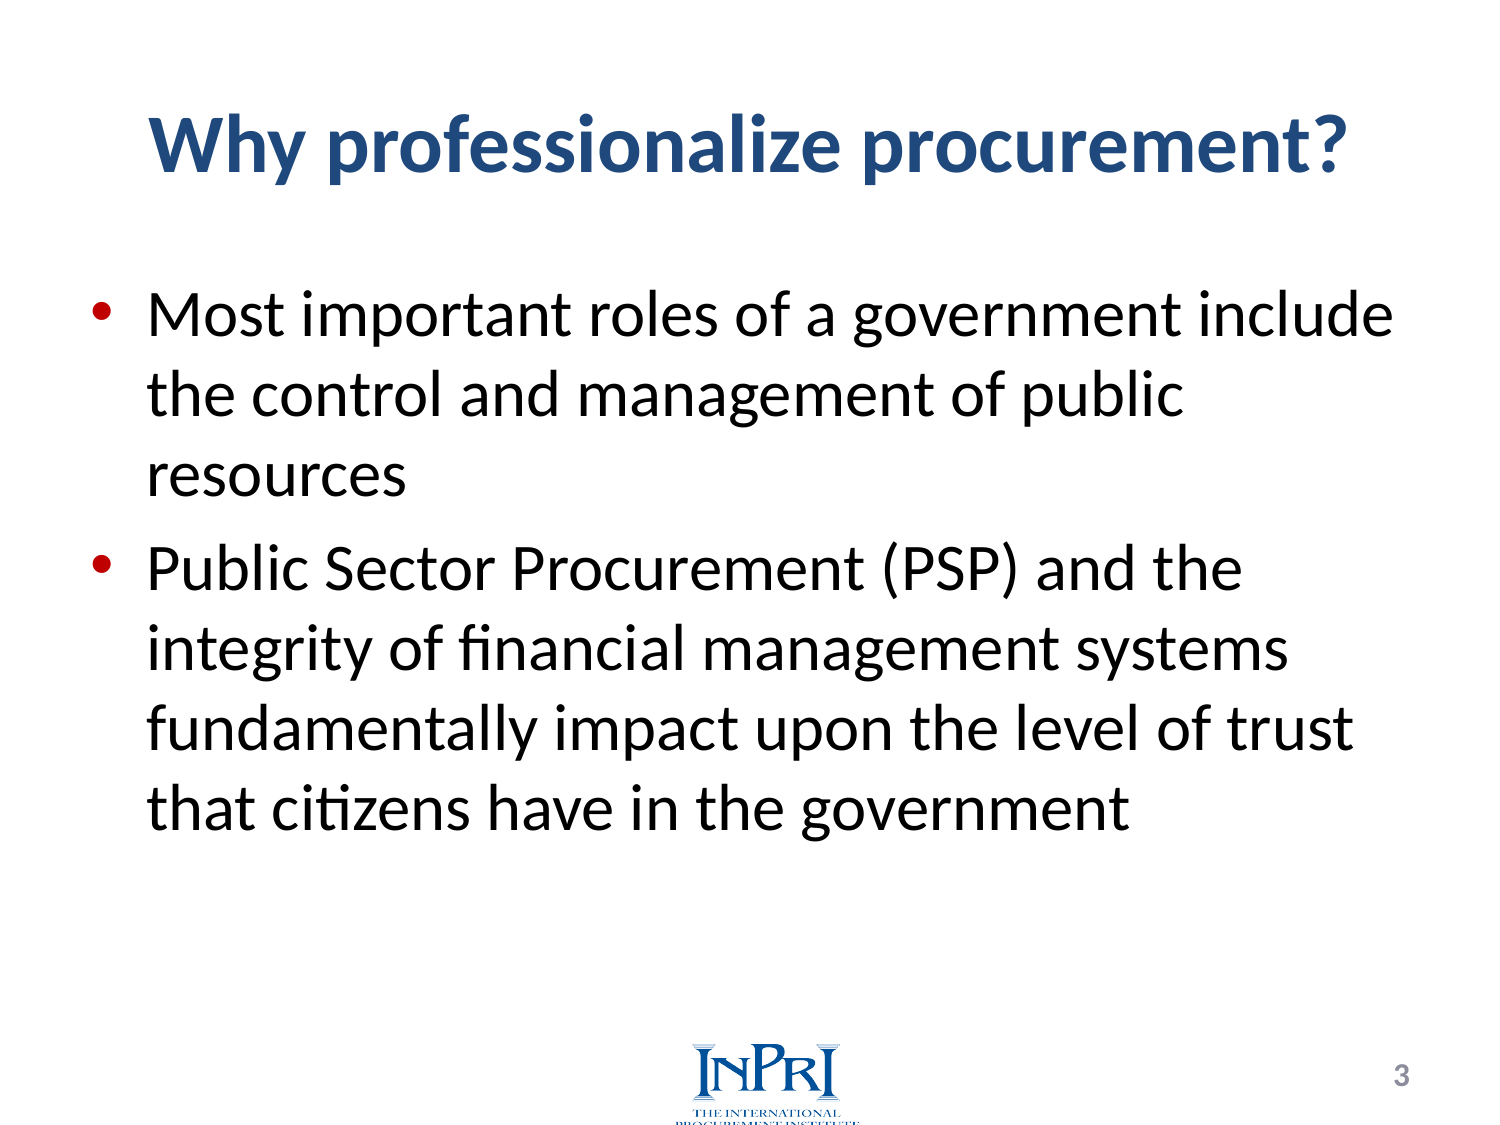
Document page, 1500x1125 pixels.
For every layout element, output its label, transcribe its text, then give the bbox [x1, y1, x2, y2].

list Most important roles of a government include the control and management of public resources Public Sector Procurement (PSP) and the integrity of financial management systems fundamentally impact upon the level of trust that citizens have in the government [75, 262, 1425, 1005]
title Why professionalize procurement? [75, 45, 1425, 233]
slide_number 3 [1074, 1042, 1425, 1103]
picture [675, 1044, 860, 1125]
